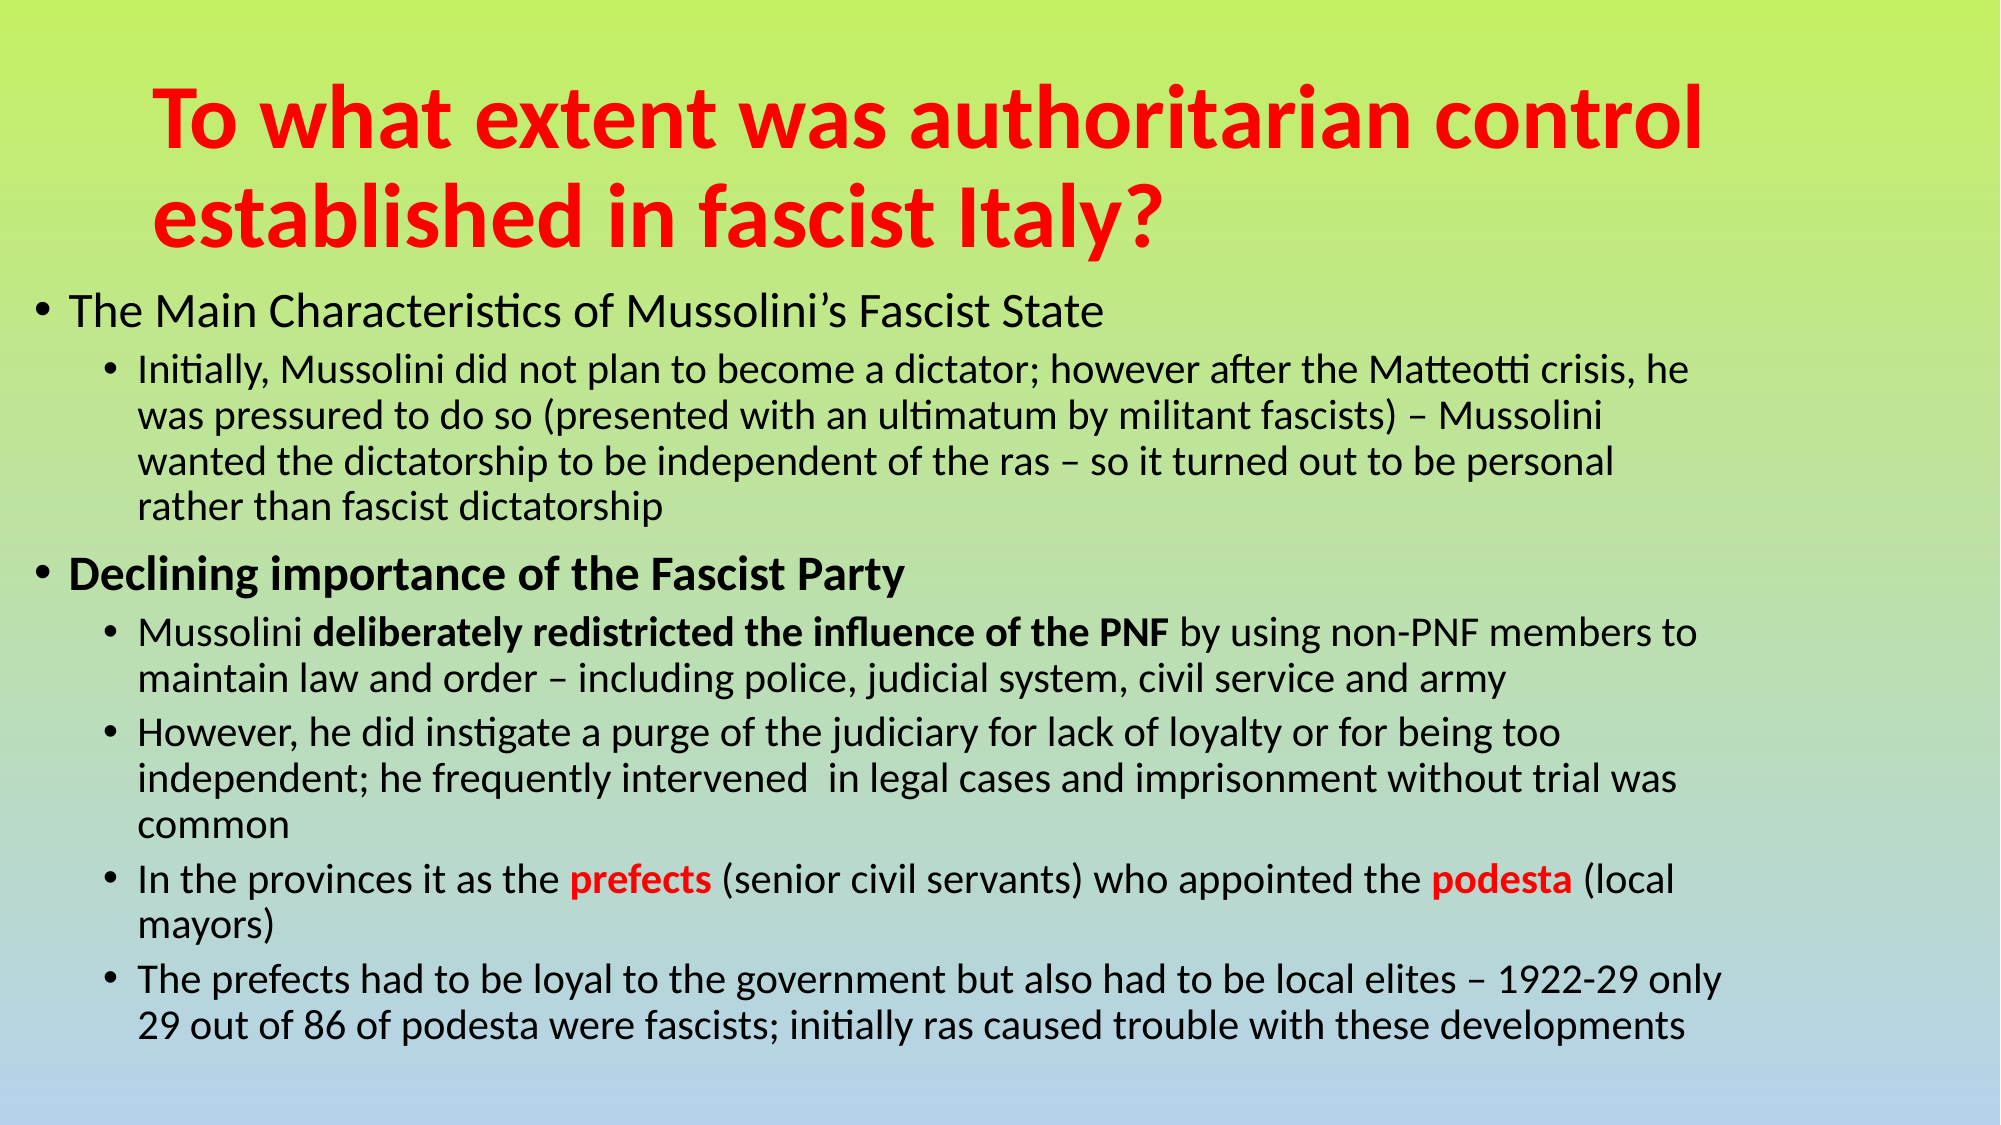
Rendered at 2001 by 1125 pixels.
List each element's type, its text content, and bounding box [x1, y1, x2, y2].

list The Main Characteristics of Mussolini’s Fascist State Initially, Mussolini did not plan to become a dictator; however after the Matteotti crisis, he was pressured to do so (presented with an ultimatum by militant fascists) – Mussolini wanted the dictatorship to be independent of the ras – so it turned out to be personal rather than fascist dictatorship Declining importance of the Fascist Party Mussolini deliberately redistricted the influence of the PNF by using non-PNF members to maintain law and order – including police, judicial system, civil service and army However, he did instigate a purge of the judiciary for lack of loyalty or for being too independent; he frequently intervened in legal cases and imprisonment without trial was common In the provinces it as the prefects (senior civil servants) who appointed the podesta (local mayors) The prefects had to be loyal to the government but also had to be local elites – 1922-29 only 29 out of 86 of podesta were fascists; initially ras caused trouble with these developments [19, 277, 1745, 1099]
title To what extent was authoritarian control established in fascist Italy? [137, 59, 1863, 278]
